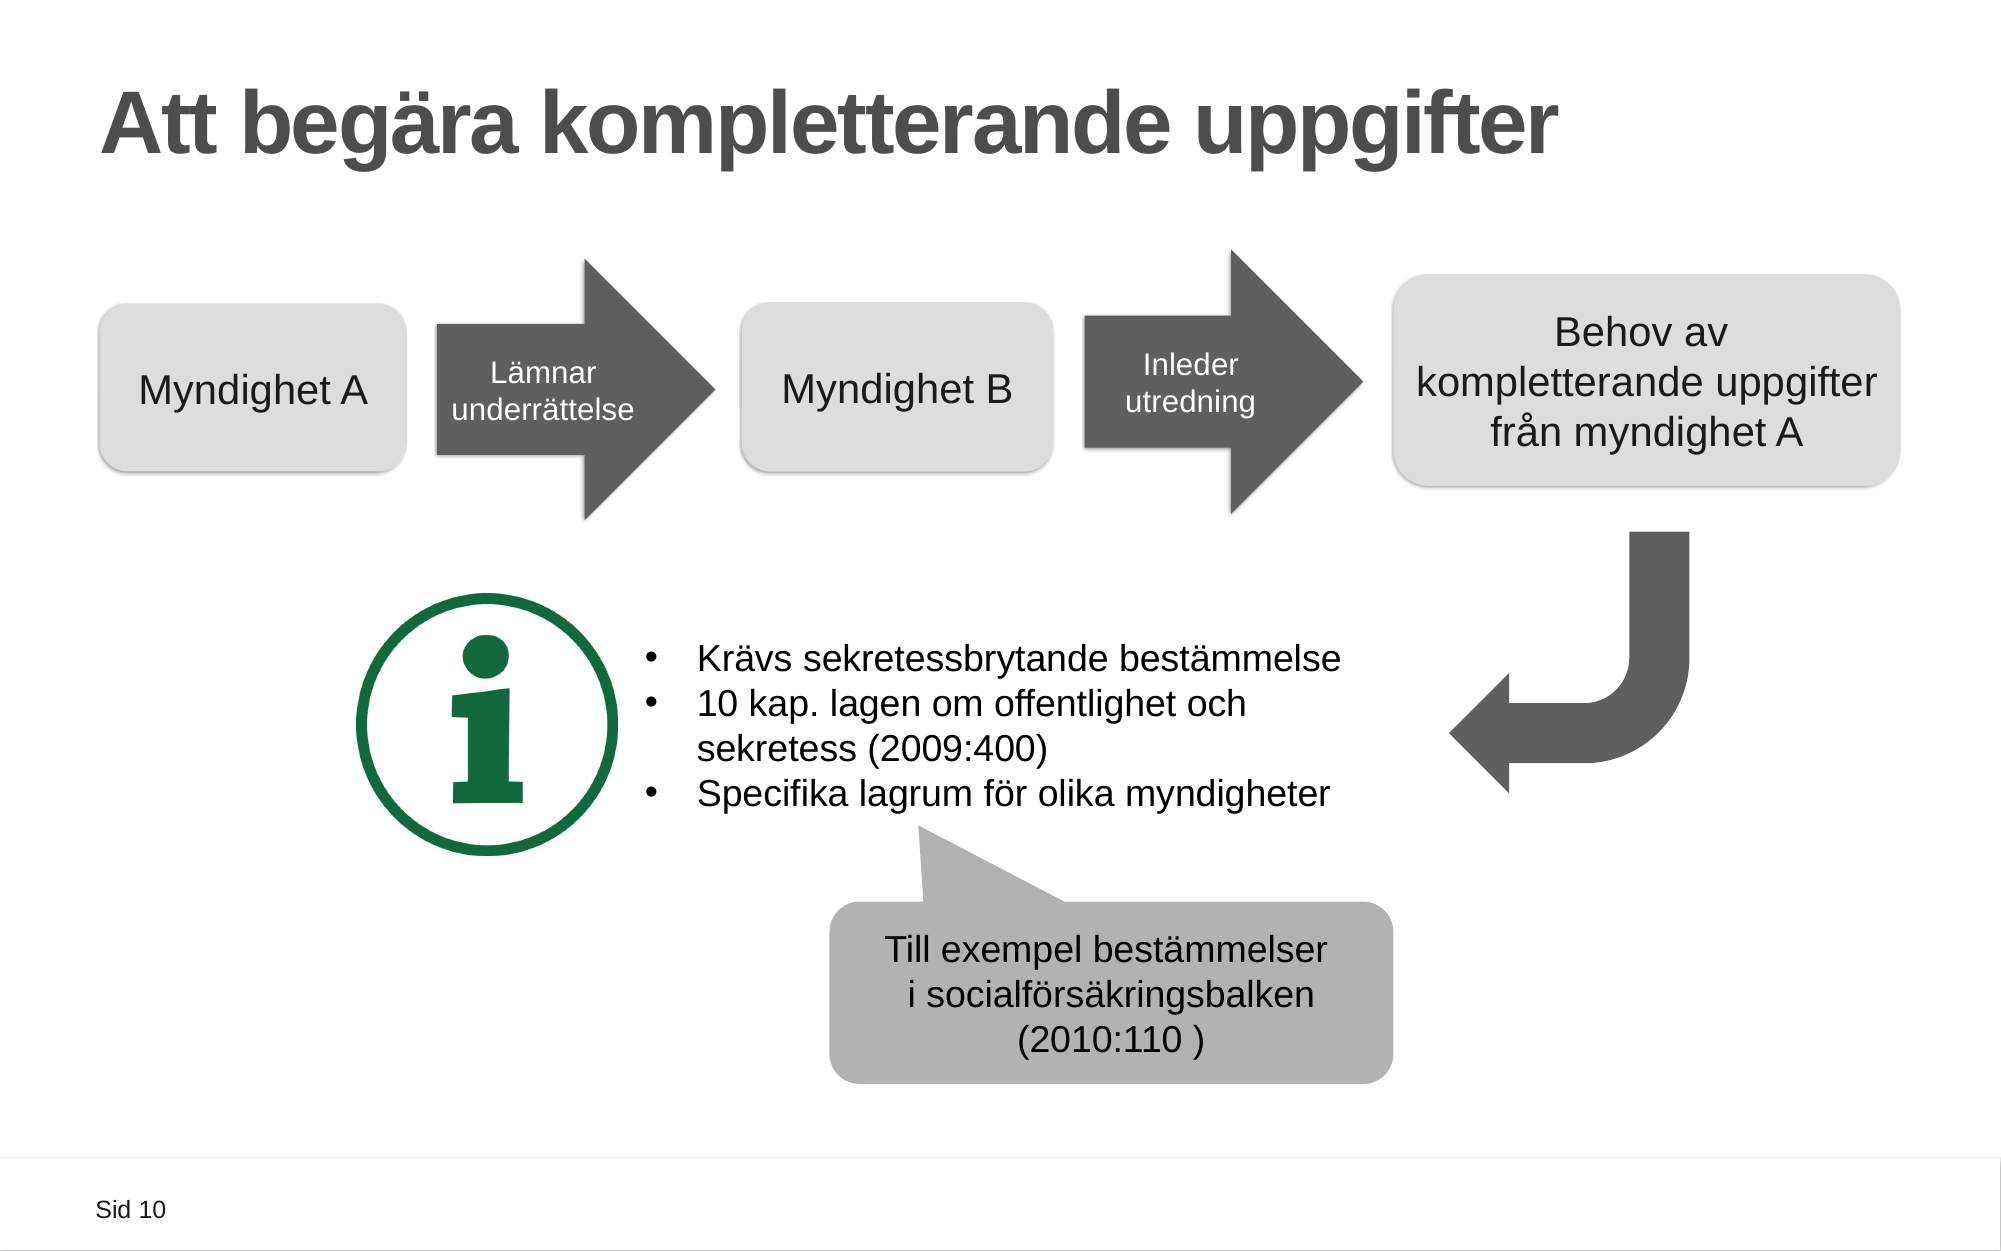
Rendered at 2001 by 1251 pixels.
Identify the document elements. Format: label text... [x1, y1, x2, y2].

text_box Inleder utredning [1083, 248, 1364, 515]
text_box Till exempel bestämmelser i socialförsäkringsbalken (2010:110 ) [828, 824, 1395, 1085]
text_box Myndighet A [98, 303, 408, 473]
text_box Lämnar underrättelse [436, 257, 717, 522]
text_box Krävs sekretessbrytande bestämmelse 10 kap. lagen om offentlighet och sekretess (2009:400) Specifika lagrum för olika myndigheter [630, 626, 1395, 822]
text_box Behov av kompletterande uppgifter från myndighet A [1392, 273, 1902, 487]
title Att begära kompletterande uppgifter [99, 20, 1887, 229]
picture [355, 593, 618, 856]
text_box Myndighet B [740, 301, 1054, 473]
text_box [1448, 530, 1691, 795]
